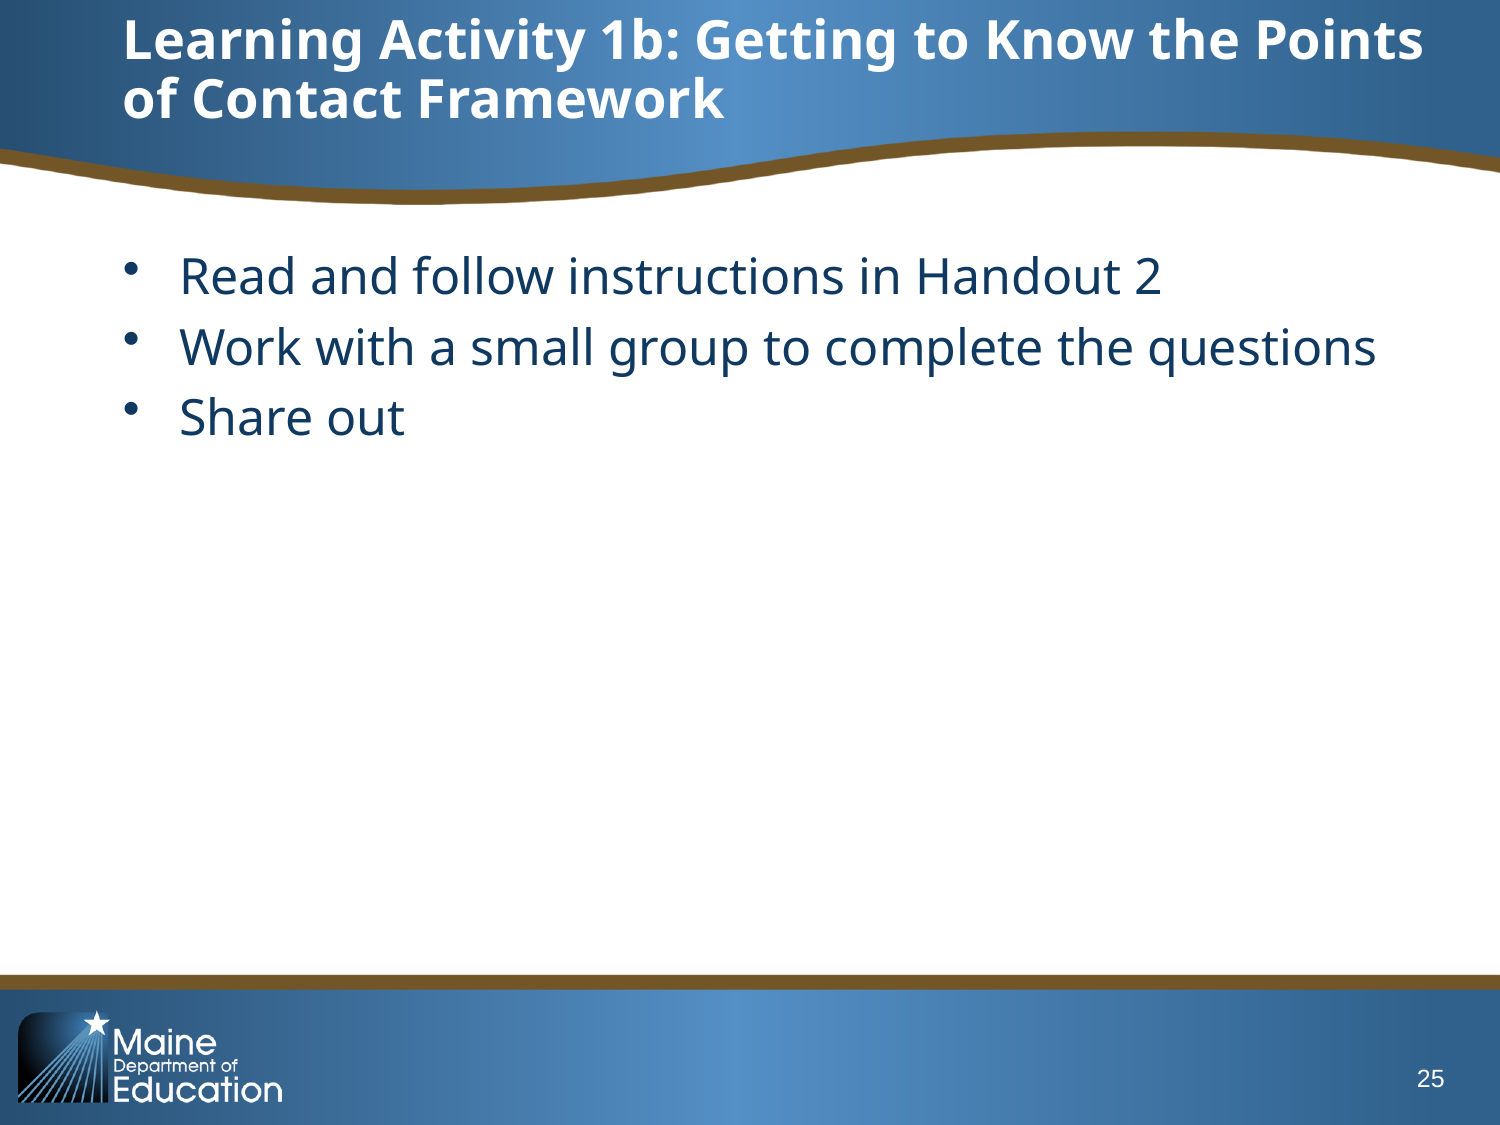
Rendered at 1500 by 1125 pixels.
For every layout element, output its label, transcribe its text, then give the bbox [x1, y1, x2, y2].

list Read and follow instructions in Handout 2 Work with a small group to complete the questions Share out [107, 237, 1454, 900]
picture [0, 0, 1500, 1125]
title Learning Activity 1b: Getting to Know the Points of Contact Framework [107, 0, 1443, 138]
slide_number 25 [1402, 1055, 1465, 1106]
